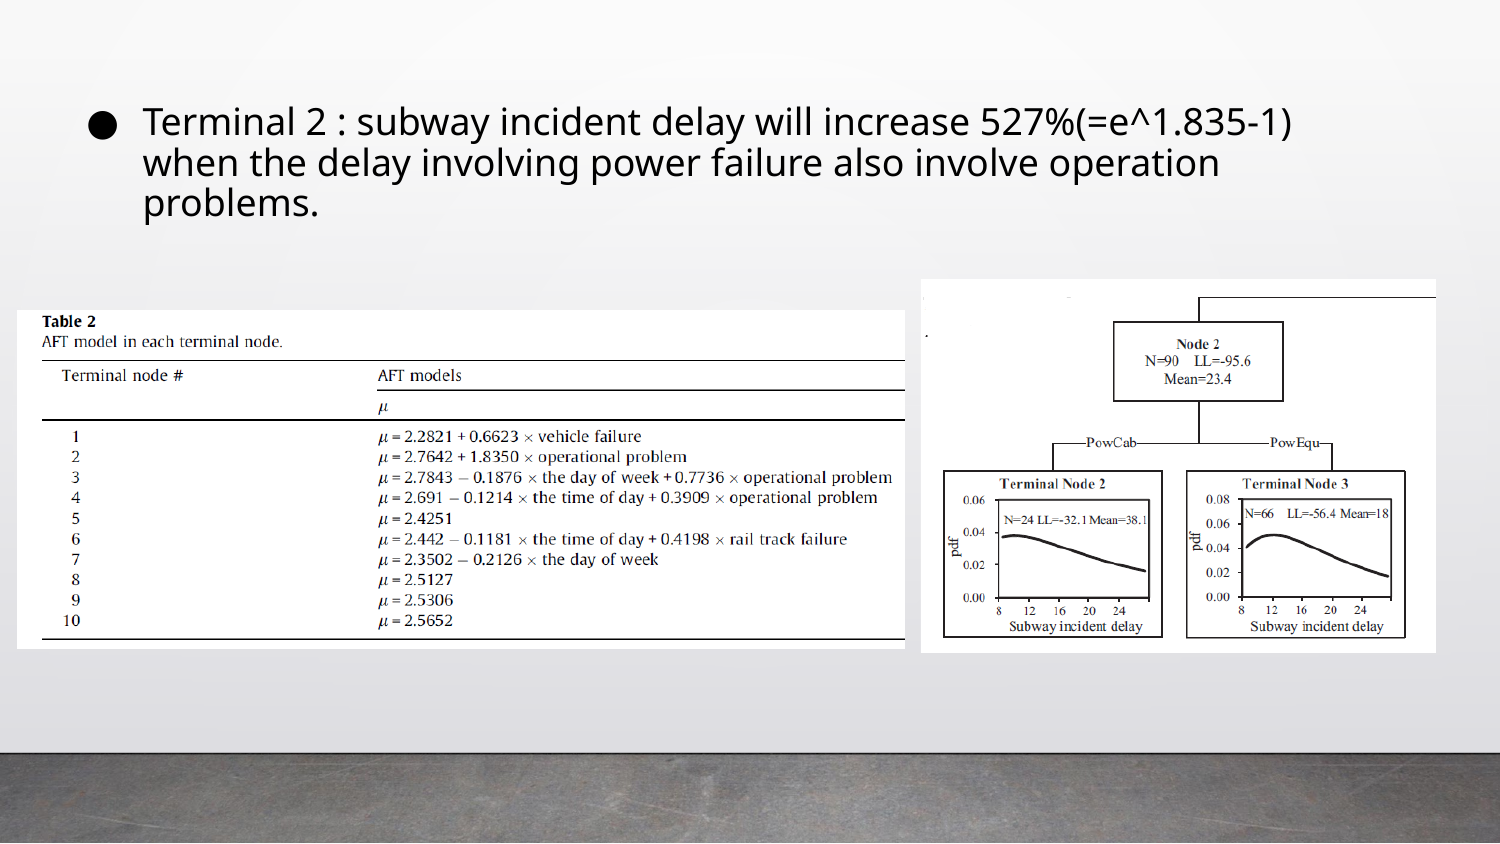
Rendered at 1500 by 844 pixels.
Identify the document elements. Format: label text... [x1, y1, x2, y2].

picture [920, 278, 1437, 653]
picture [0, 753, 1500, 843]
picture [17, 310, 905, 649]
title Terminal 2 : subway incident delay will increase 527%(=e^1.835-1) when the delay involving power failure also involve operation problems. [52, 88, 1382, 234]
